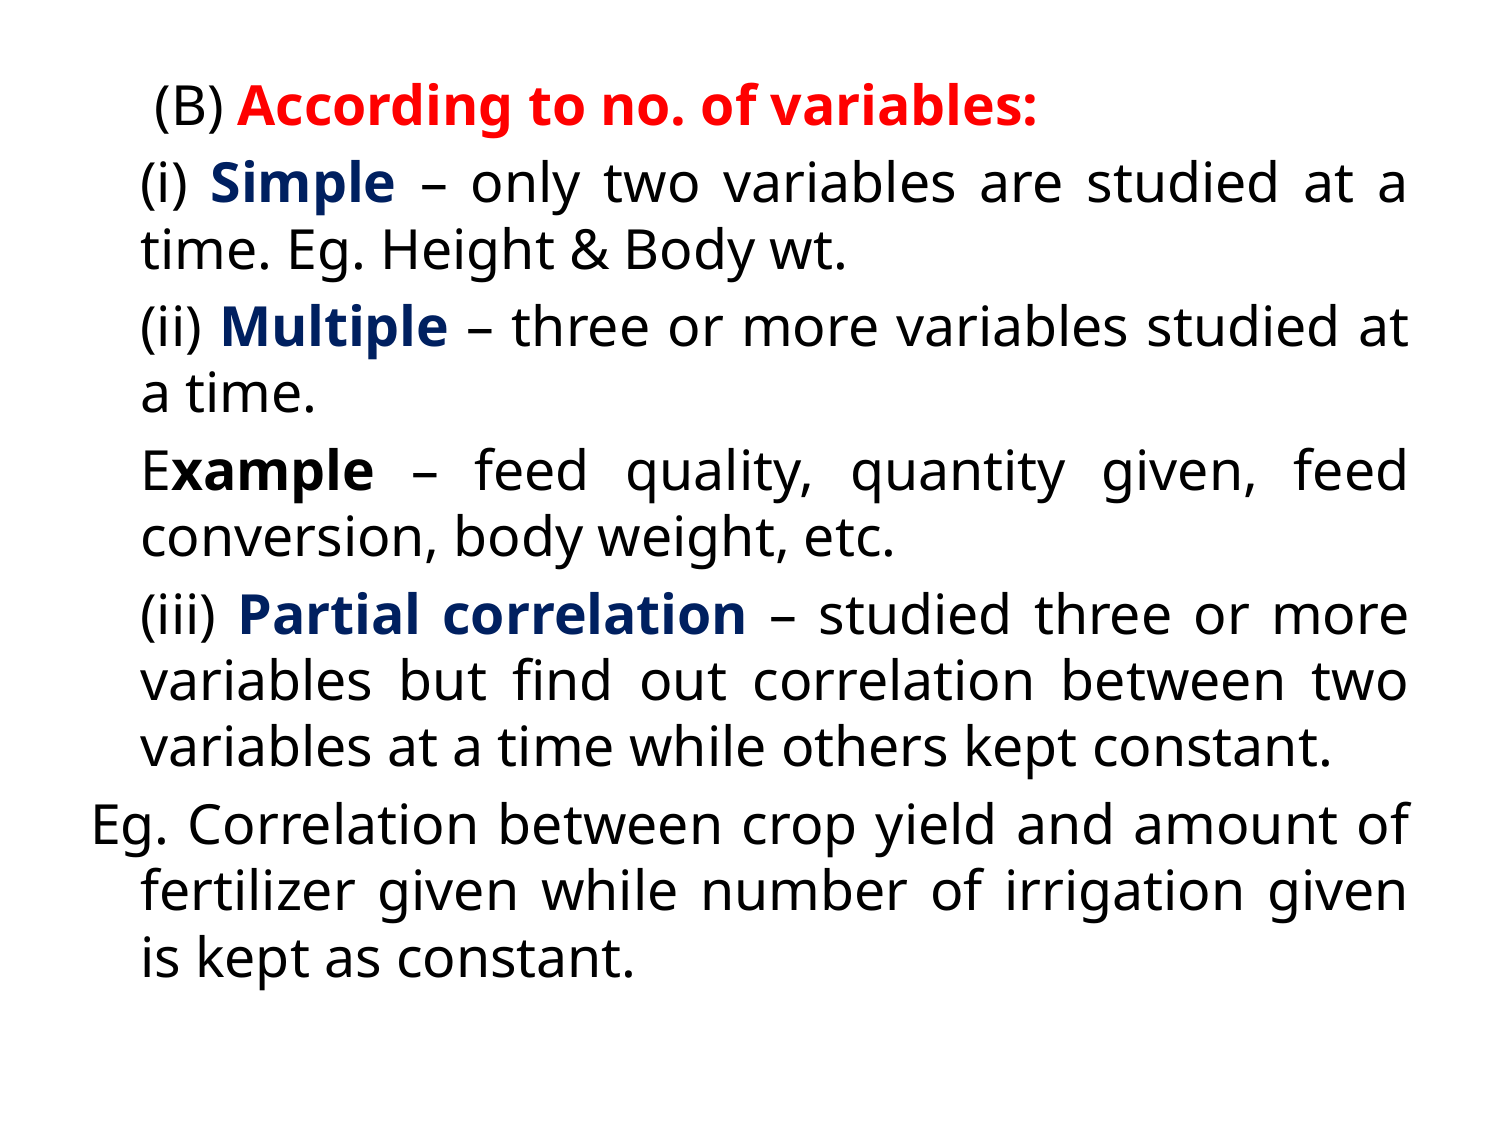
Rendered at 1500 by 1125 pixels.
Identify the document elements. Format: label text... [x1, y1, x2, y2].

list (B) According to no. of variables: (i) Simple – only two variables are studied at a time. Eg. Height & Body wt. (ii) Multiple – three or more variables studied at a time. Example – feed quality, quantity given, feed conversion, body weight, etc. (iii) Partial correlation – studied three or more variables but find out correlation between two variables at a time while others kept constant. Eg. Correlation between crop yield and amount of fertilizer given while number of irrigation given is kept as constant. [75, 62, 1425, 1005]
